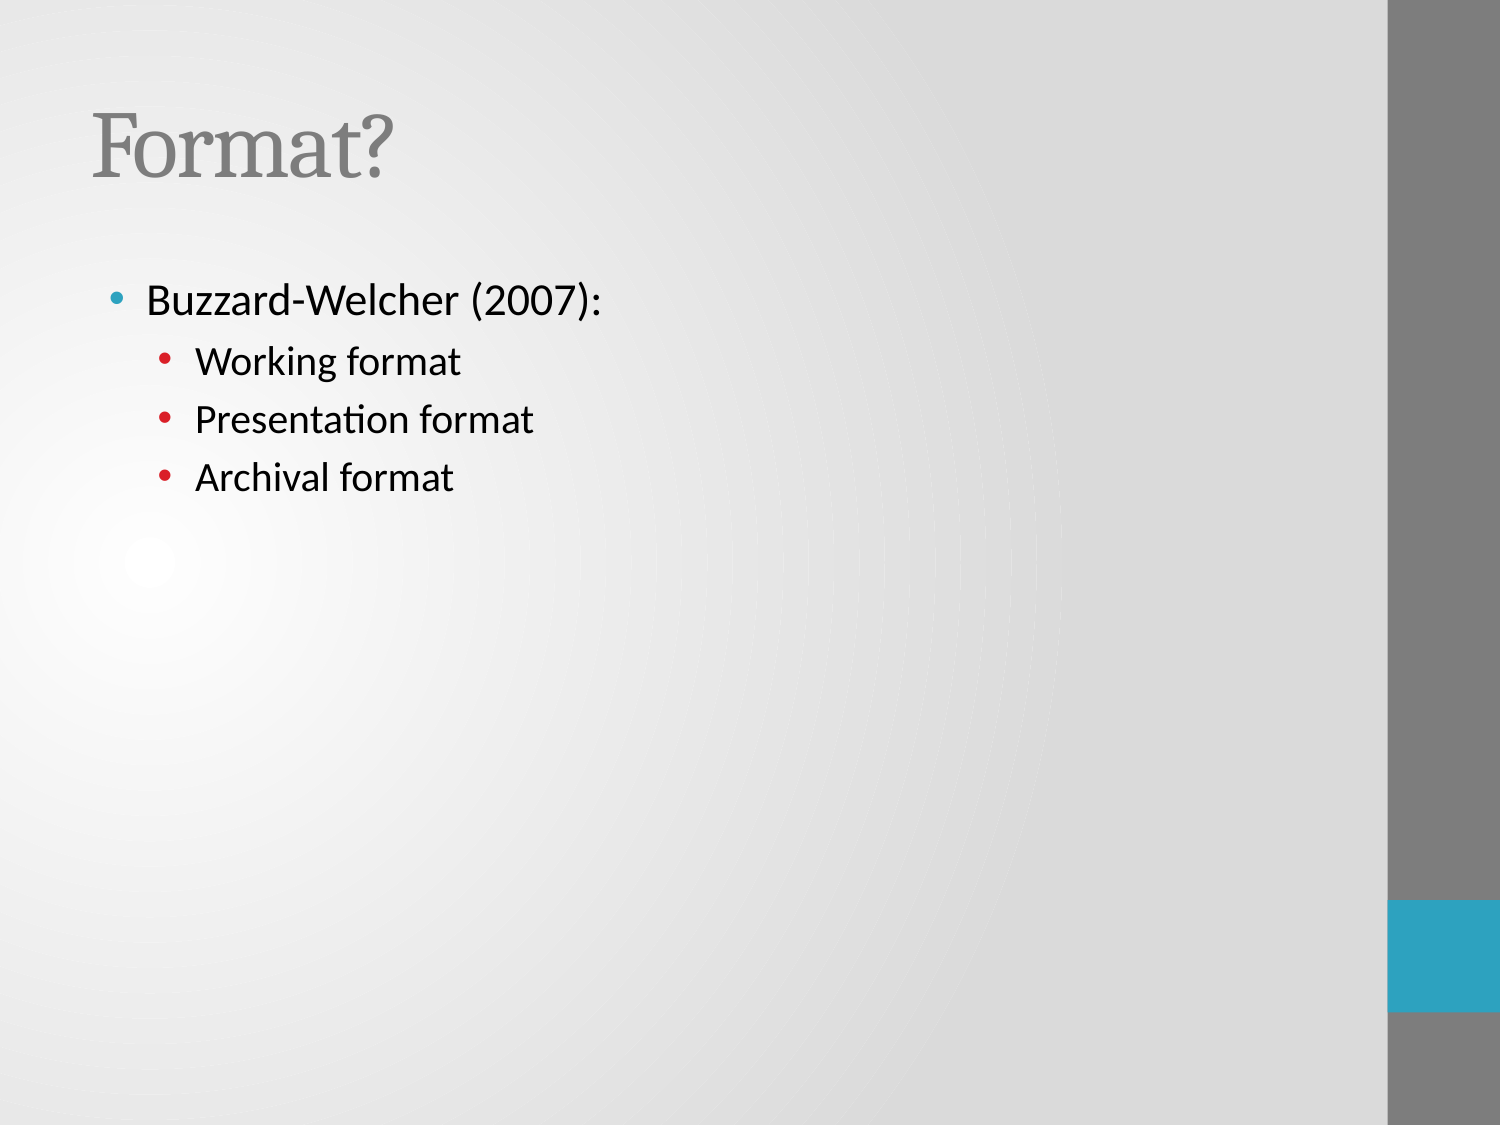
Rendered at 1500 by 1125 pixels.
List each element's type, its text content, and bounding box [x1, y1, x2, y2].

list Buzzard-Welcher (2007): Working format Presentation format Archival format [75, 262, 1325, 1050]
title Format? [75, 45, 1325, 233]
